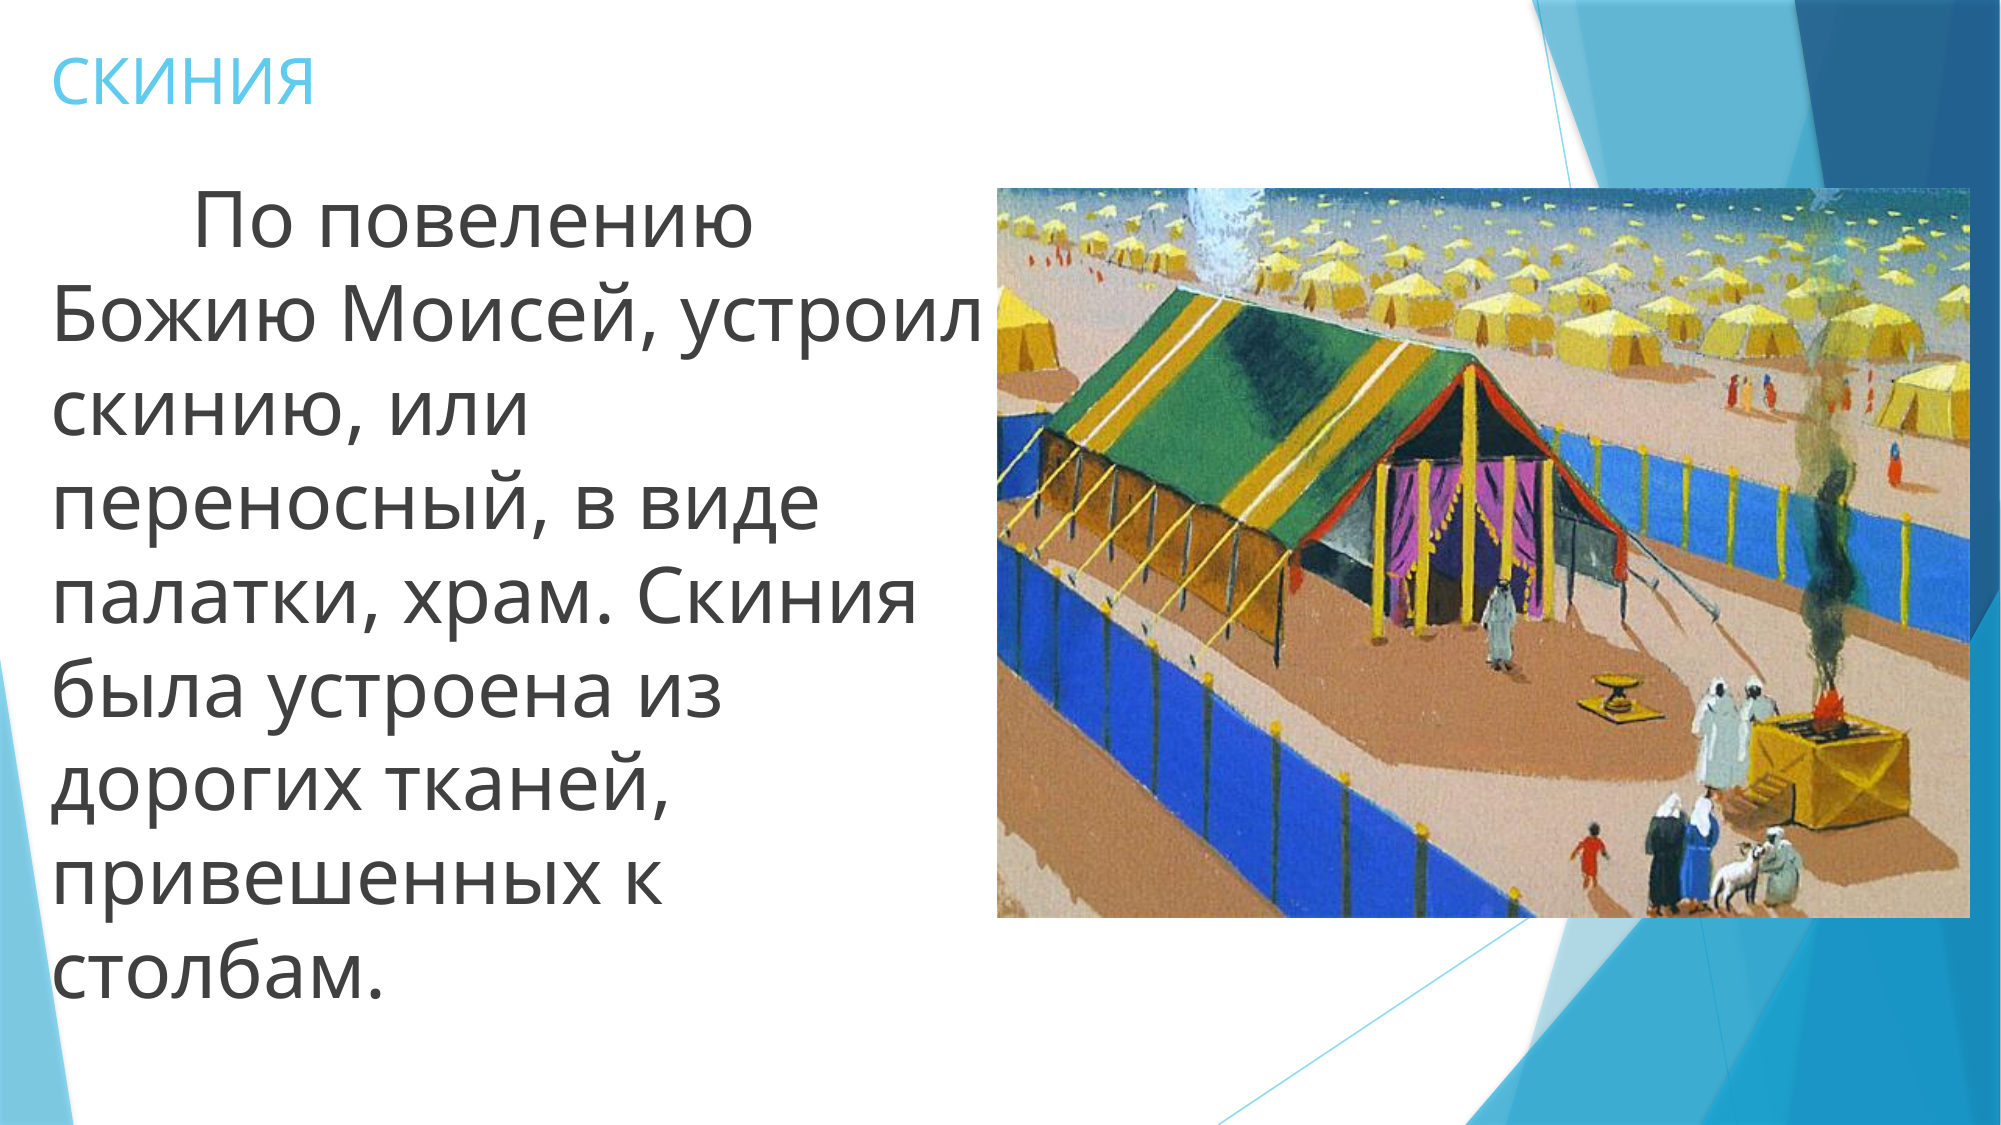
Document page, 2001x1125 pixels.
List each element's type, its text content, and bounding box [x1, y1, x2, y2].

picture [997, 187, 1971, 918]
list По повелению Божию Моисей, устроил скинию, или переносный, в виде палатки, храм. Скиния была устроена из дорогих тканей, привешенных к столбам. [35, 161, 1034, 1029]
title СКИНИЯ [35, 31, 383, 125]
